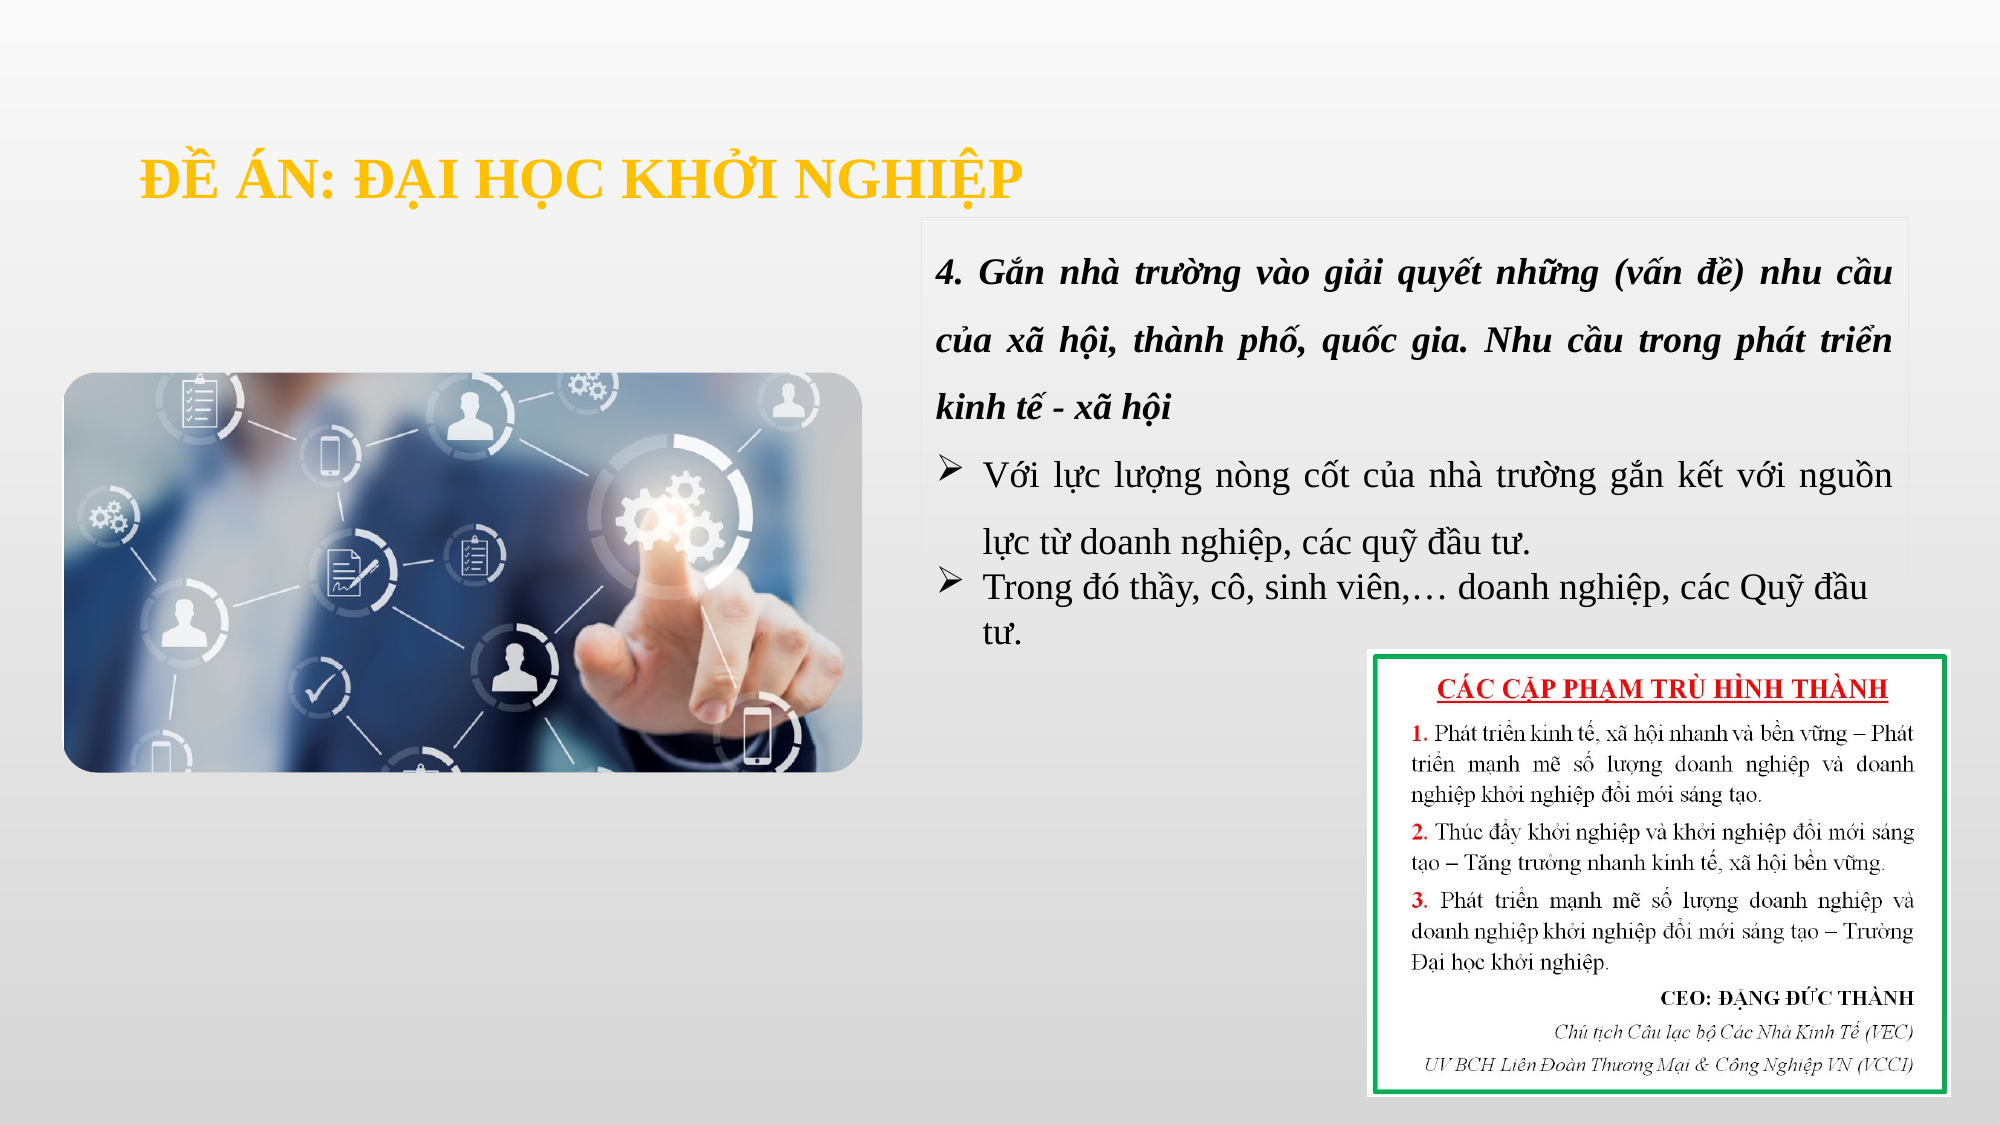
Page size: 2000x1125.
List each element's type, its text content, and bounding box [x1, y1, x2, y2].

picture [62, 372, 863, 773]
title ĐỀ ÁN: ĐẠI HỌC KHỞI NGHIỆP [124, 0, 1725, 218]
text_box 4. Gắn nhà trường vào giải quyết những (vấn đề) nhu cầu của xã hội, thành phố, quốc gia. Nhu cầu trong phát triển kinh tế - xã hội Với lực lượng nòng cốt của nhà trường gắn kết với nguồn lực từ doanh nghiệp, các quỹ đầu tư. Trong đó thầy, cô, sinh viên,… doanh nghiệp, các Quỹ đầu tư. [921, 217, 1909, 660]
picture [1367, 649, 1951, 1097]
